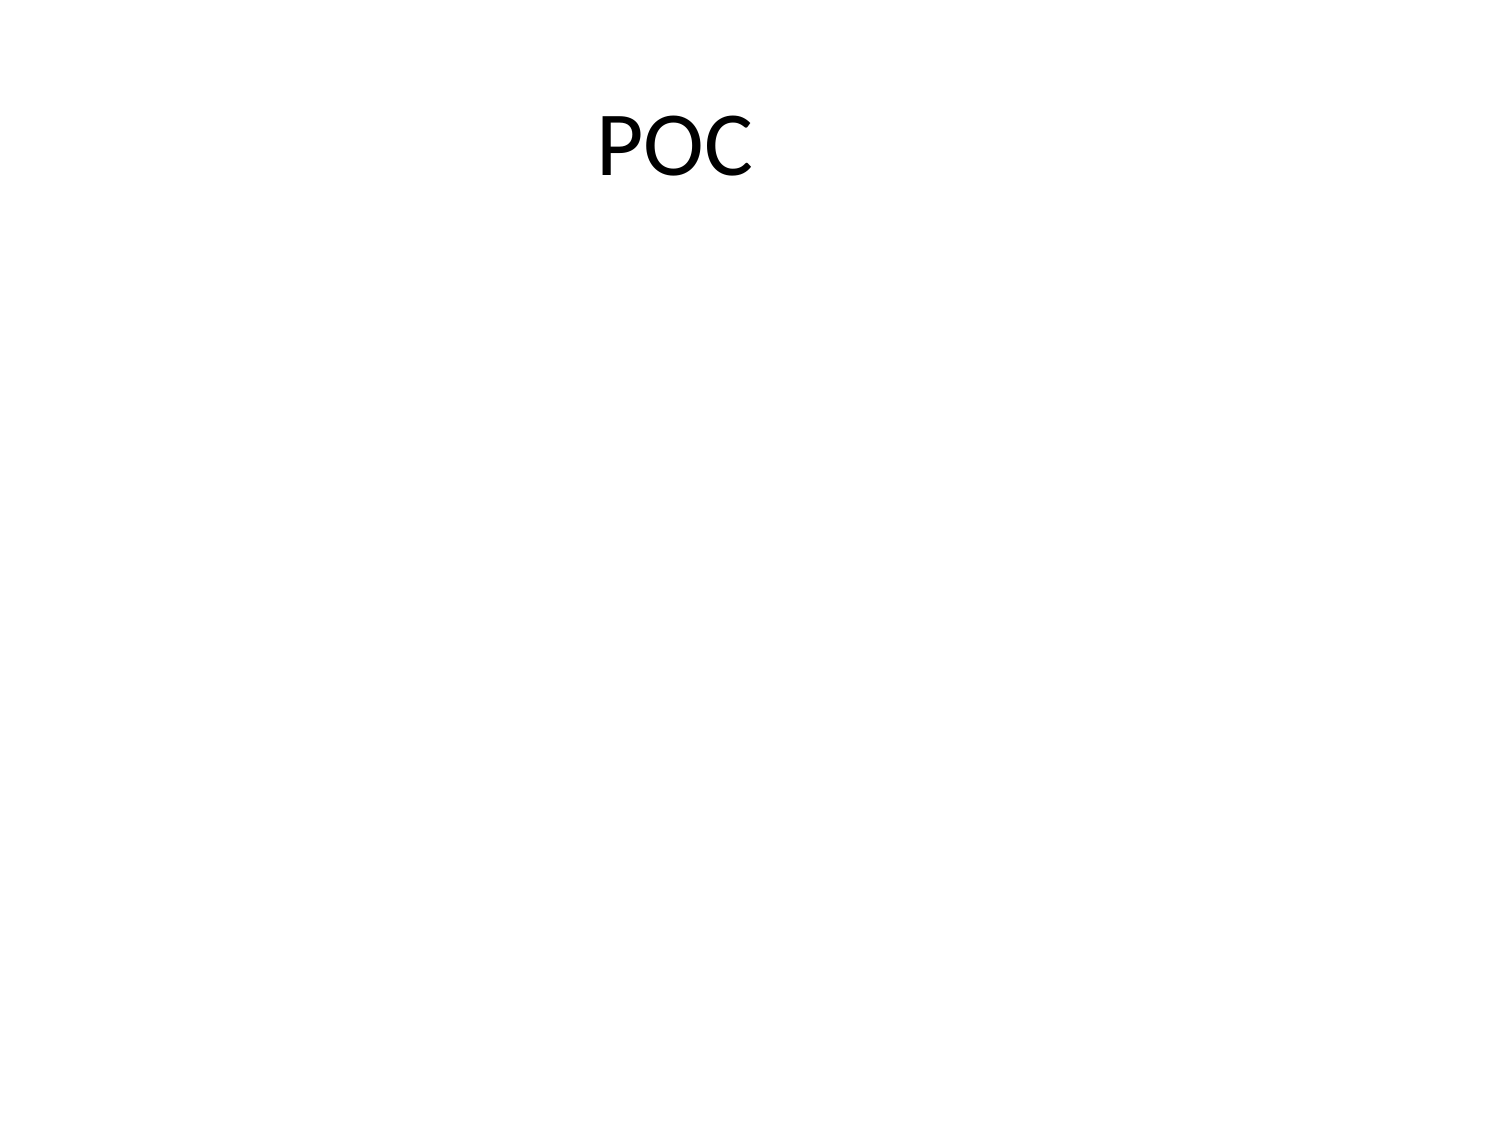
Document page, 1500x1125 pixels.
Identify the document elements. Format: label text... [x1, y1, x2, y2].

title POC [0, 45, 1350, 233]
